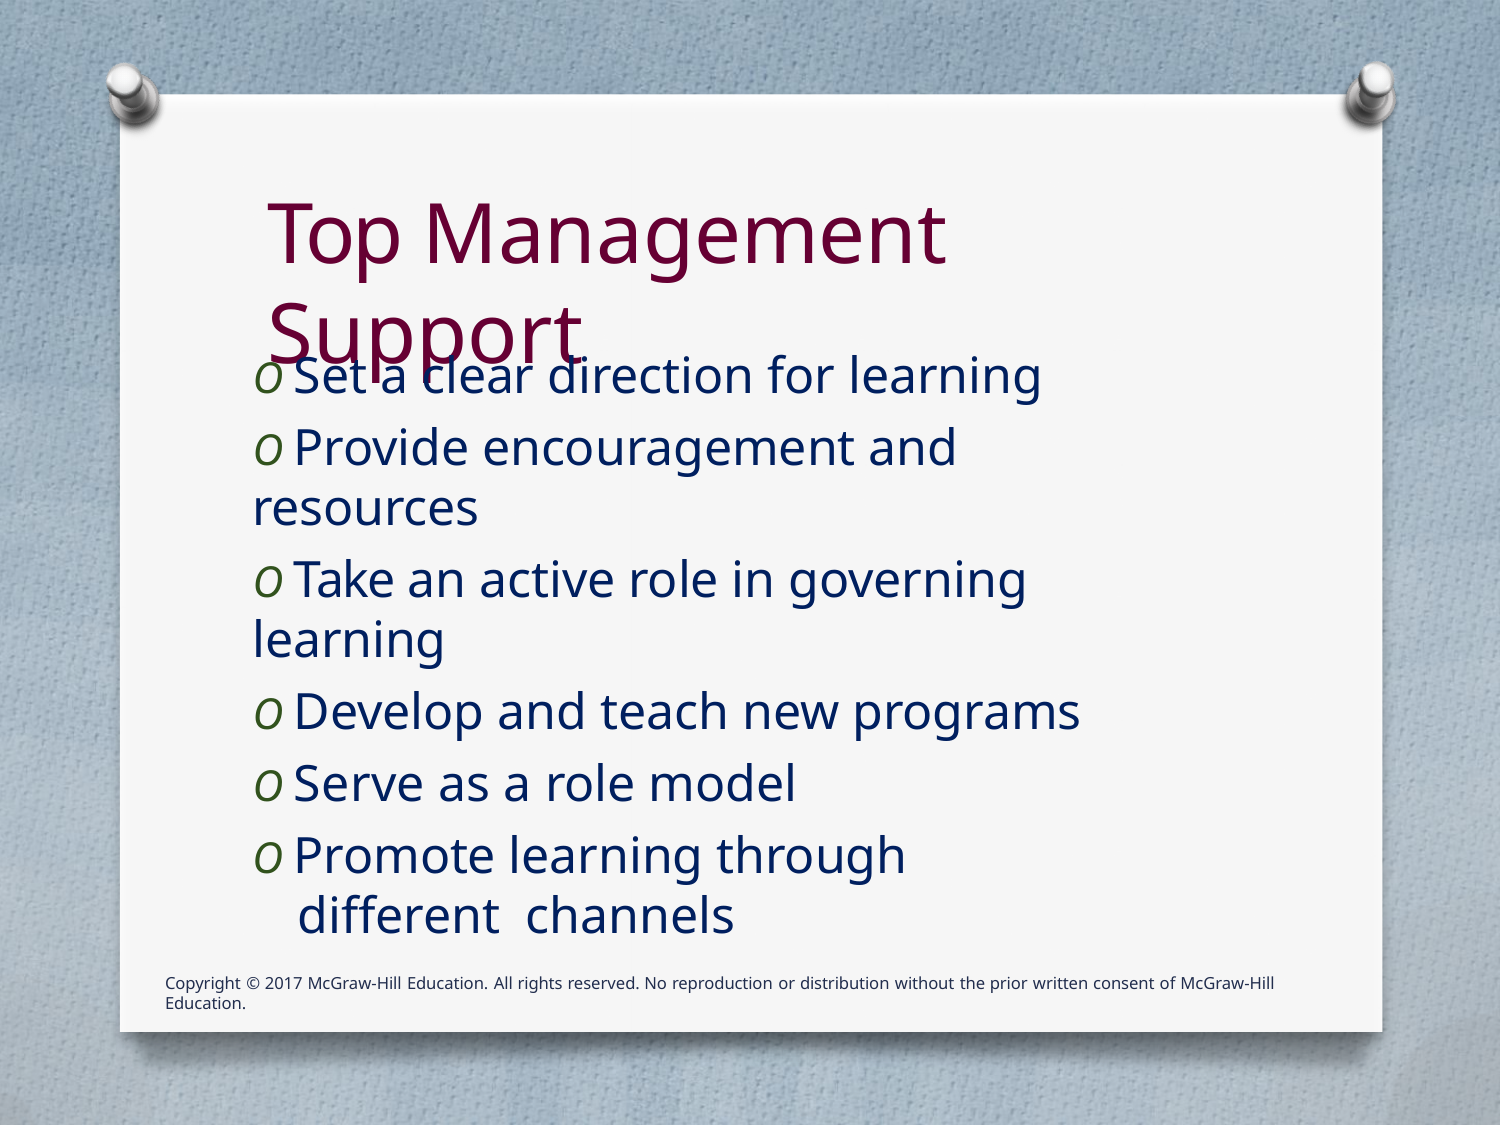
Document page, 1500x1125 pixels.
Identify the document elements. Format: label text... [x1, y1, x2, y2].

text_box O Set a clear direction for learning O Provide encouragement and resources O Take an active role in governing learning O Develop and teach new programs O Serve as a role model O Promote learning through different channels [250, 329, 1189, 944]
picture [0, 0, 1500, 1125]
footer Copyright © 2017 McGraw-Hill Education. All rights reserved. No reproduction or distribution without the prior written consent of McGraw-Hill Education. [162, 969, 1303, 1125]
title Top Management Support [265, 178, 1236, 381]
